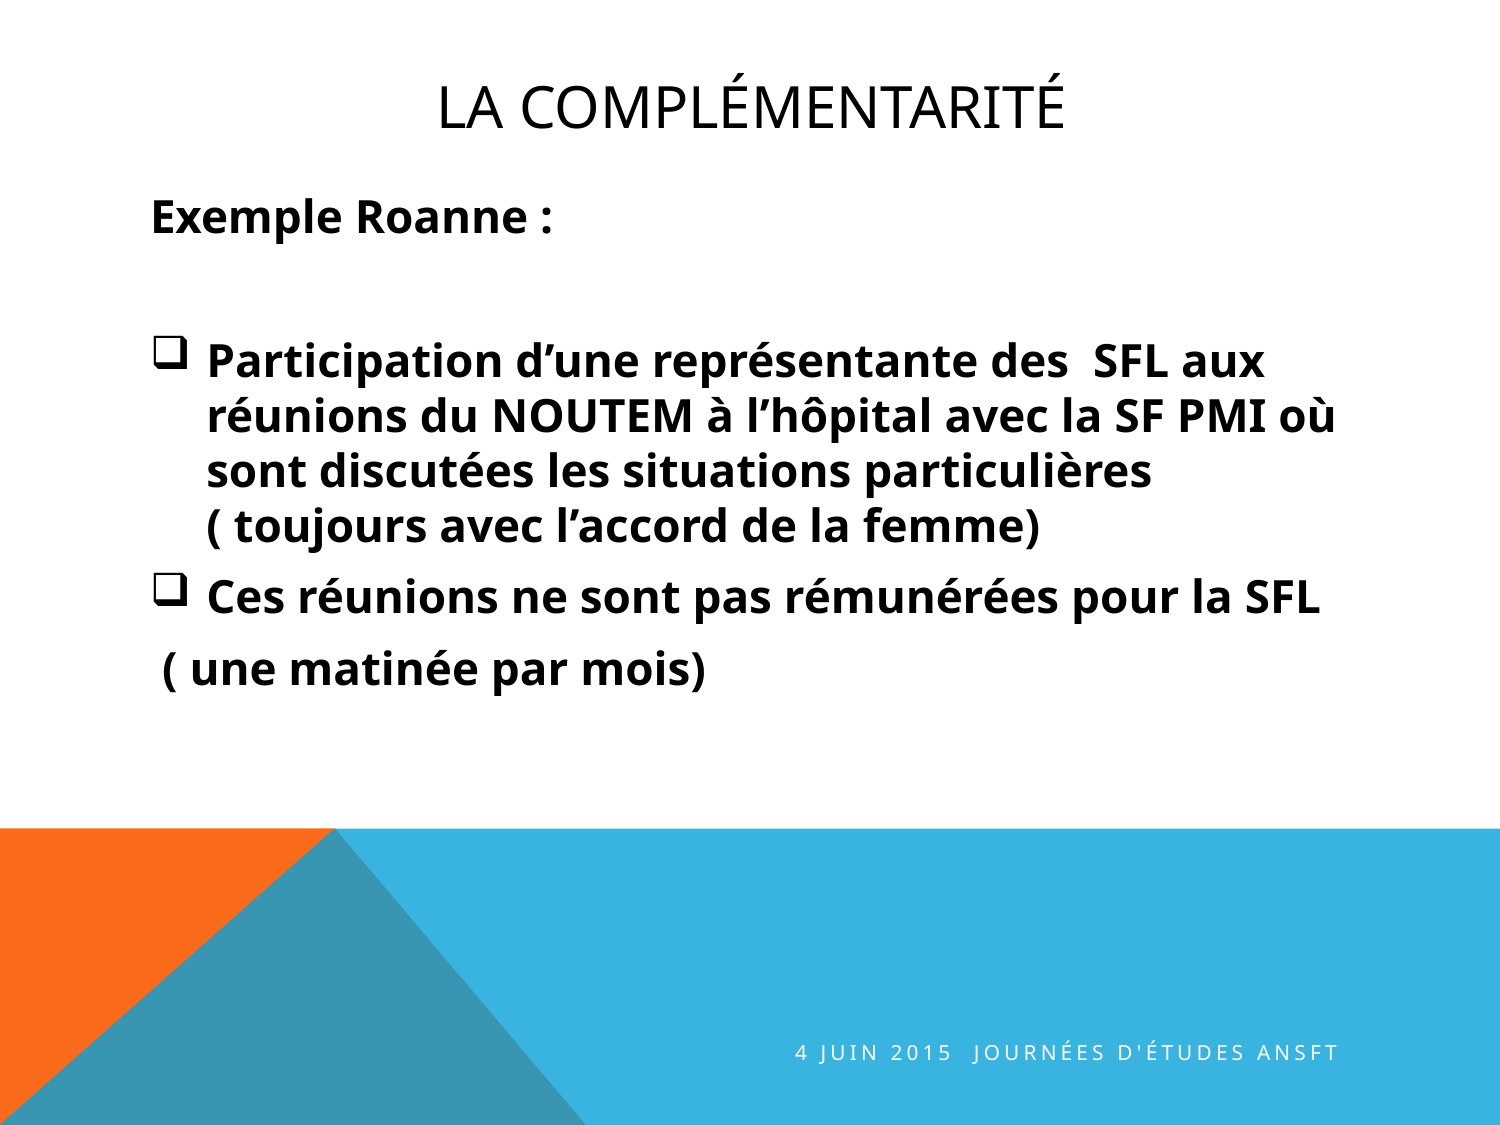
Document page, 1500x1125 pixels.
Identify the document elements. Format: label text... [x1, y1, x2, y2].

title La complémentarité [135, 60, 1369, 150]
footer 4 juin 2015 journées d'études ANSFT [577, 1031, 1352, 1076]
list Exemple Roanne : Participation d’une représentante des SFL aux réunions du NOUTEM à l’hôpital avec la SF PMI où sont discutées les situations particulières ( toujours avec l’accord de la femme) Ces réunions ne sont pas rémunérées pour la SFL ( une matinée par mois) [135, 180, 1369, 768]
